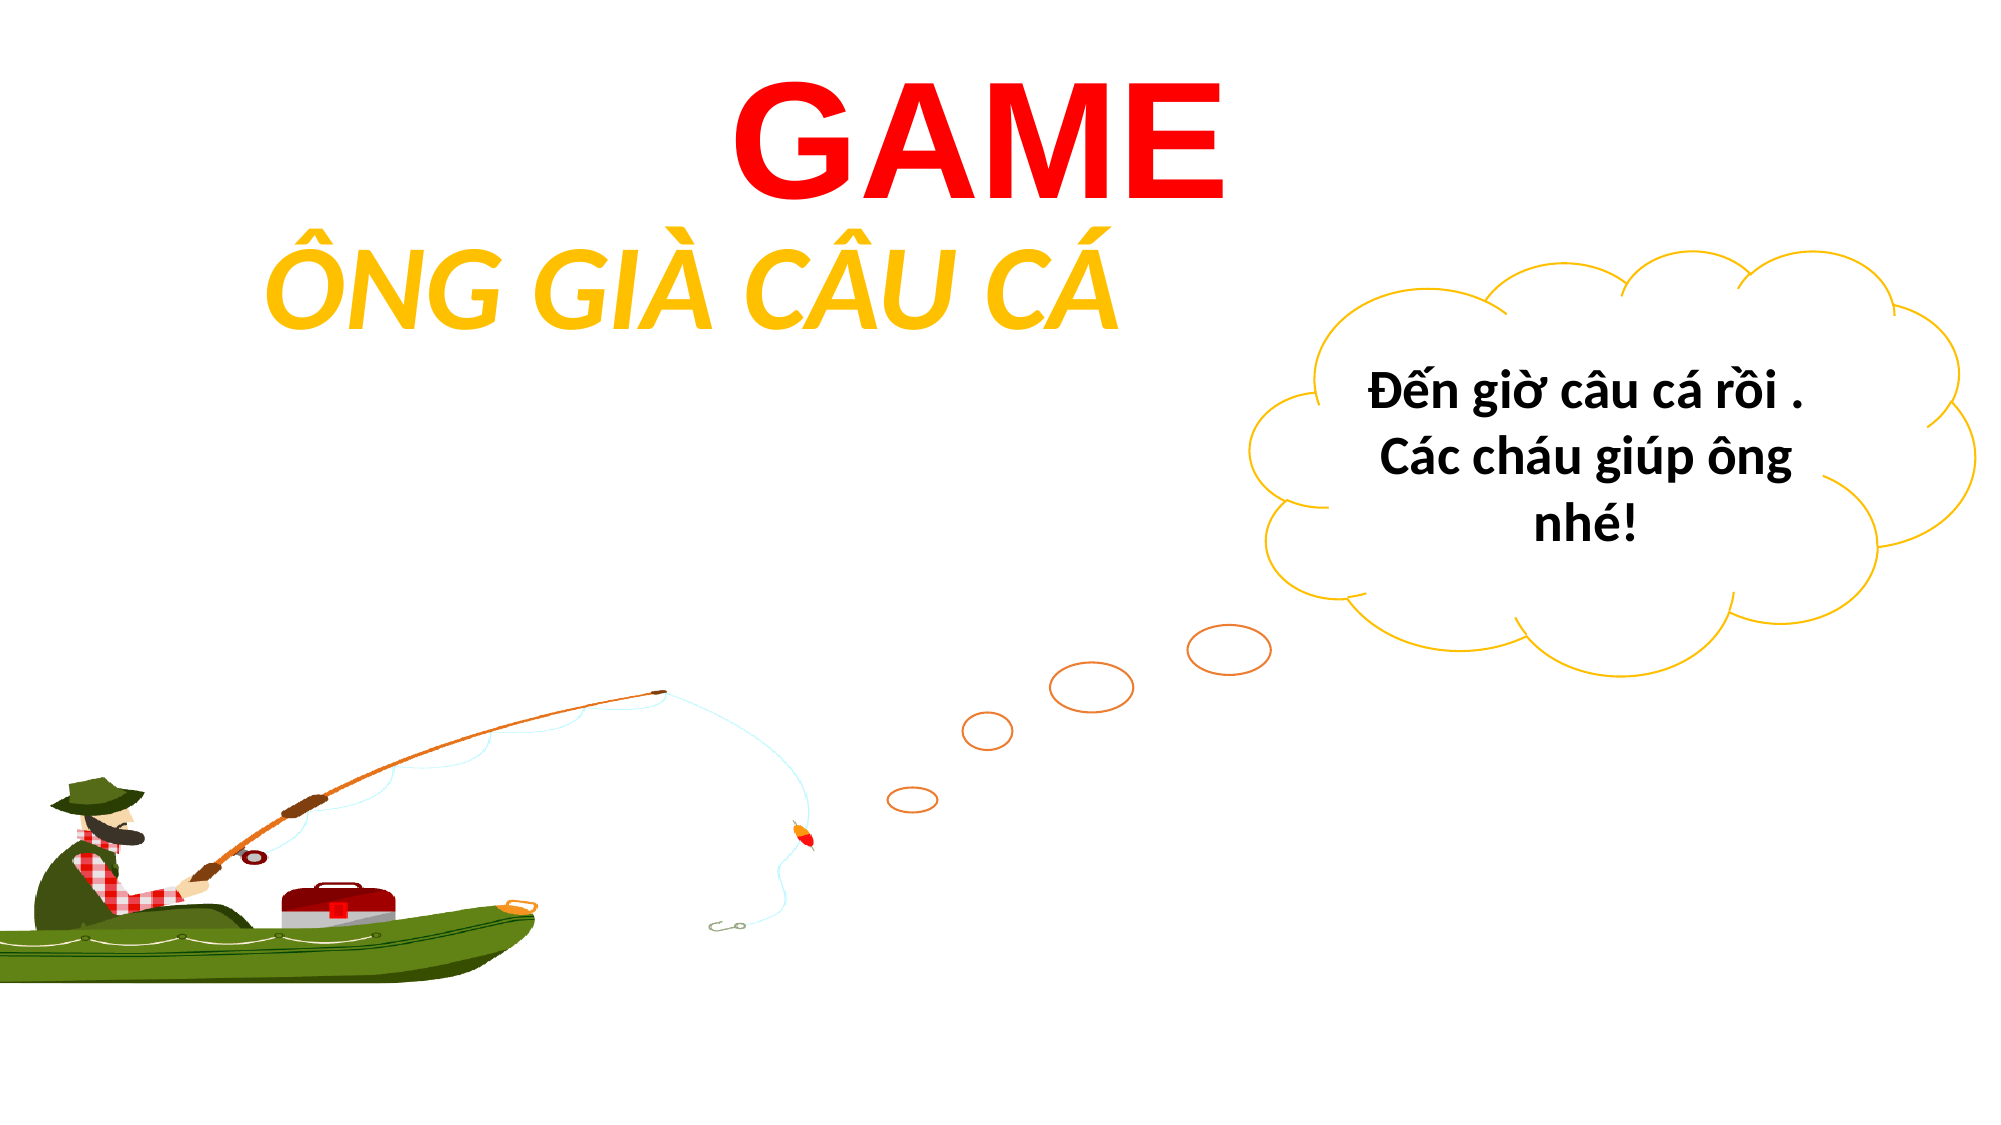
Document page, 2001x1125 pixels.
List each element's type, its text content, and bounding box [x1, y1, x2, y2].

text_box Đến giờ câu cá rồi . Các cháu giúp ông nhé! [1248, 250, 1977, 678]
text_box ÔNG GIÀ CÂU CÁ [24, 199, 1363, 362]
text_box [917, 786, 939, 814]
text_box [961, 711, 1014, 752]
text_box [1186, 623, 1272, 676]
picture [0, 512, 917, 1125]
text_box [1048, 661, 1135, 714]
text_box GAME [715, 24, 1292, 199]
